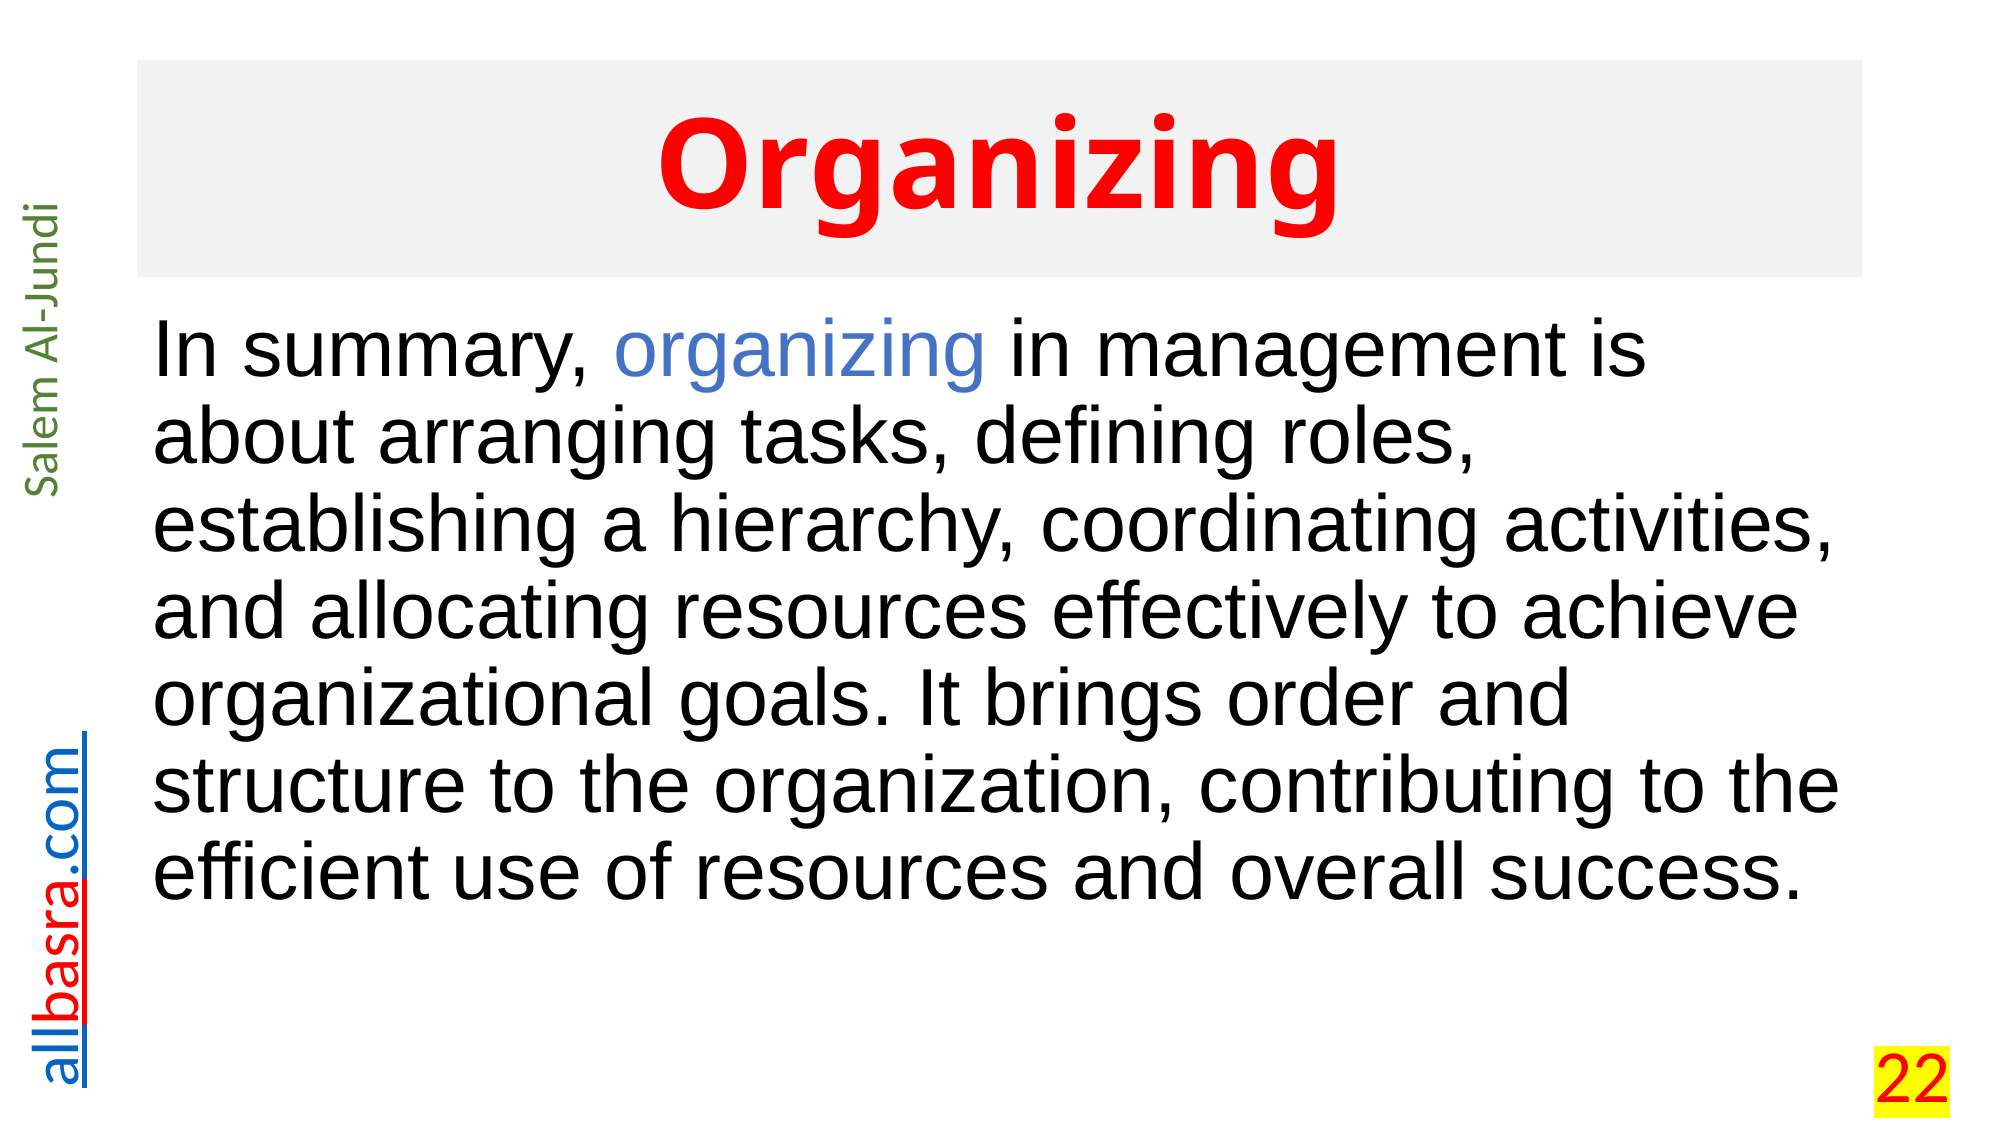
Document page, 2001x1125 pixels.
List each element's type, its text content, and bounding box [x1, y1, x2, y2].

slide_number 22 [1840, 1027, 1984, 1118]
title Organizing [137, 59, 1863, 278]
list In summary, organizing in management is about arranging tasks, defining roles, establishing a hierarchy, coordinating activities, and allocating resources effectively to achieve organizational goals. It brings order and structure to the organization, contributing to the efficient use of resources and overall success. [137, 299, 1863, 1014]
